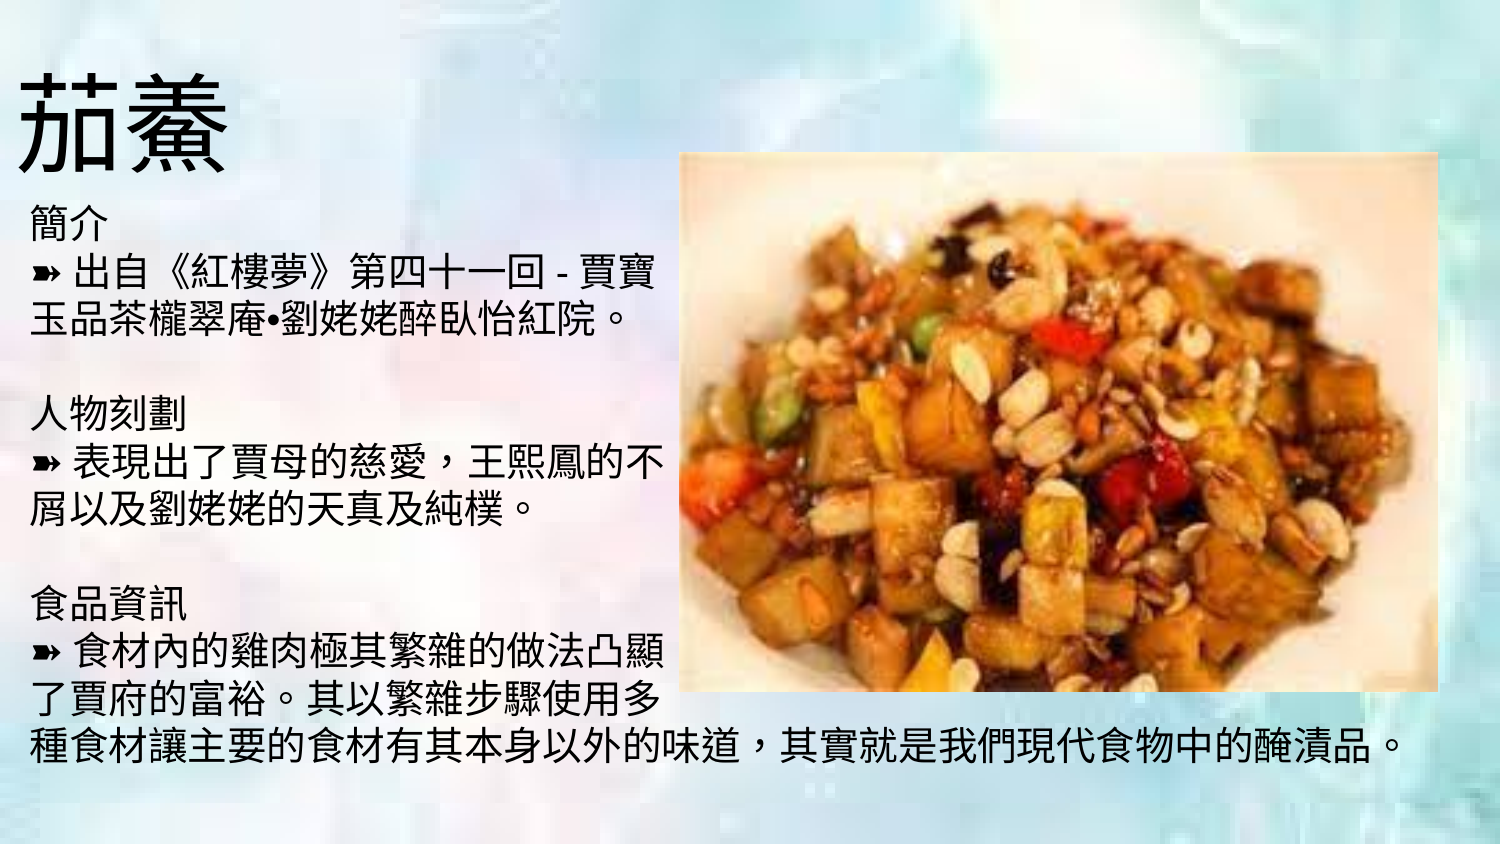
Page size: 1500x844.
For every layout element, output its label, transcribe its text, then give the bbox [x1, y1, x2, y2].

title 茄鯗 [0, 40, 1398, 135]
text_box 簡介 ➽出自《紅樓夢》第四十一回-賈寶 玉品茶櫳翠庵•劉姥姥醉臥怡紅院。 人物刻劃 ➽表現出了賈母的慈愛，王熙鳳的不 屑以及劉姥姥的天真及純樸。 食品資訊 ➽食材內的雞肉極其繁雜的做法凸顯 了賈府的富裕。其以繁雜步驟使用多 種食材讓主要的食材有其本身以外的味道，其實就是我們現代食物中的醃漬品。 [14, 184, 1466, 784]
picture [0, 0, 1500, 844]
